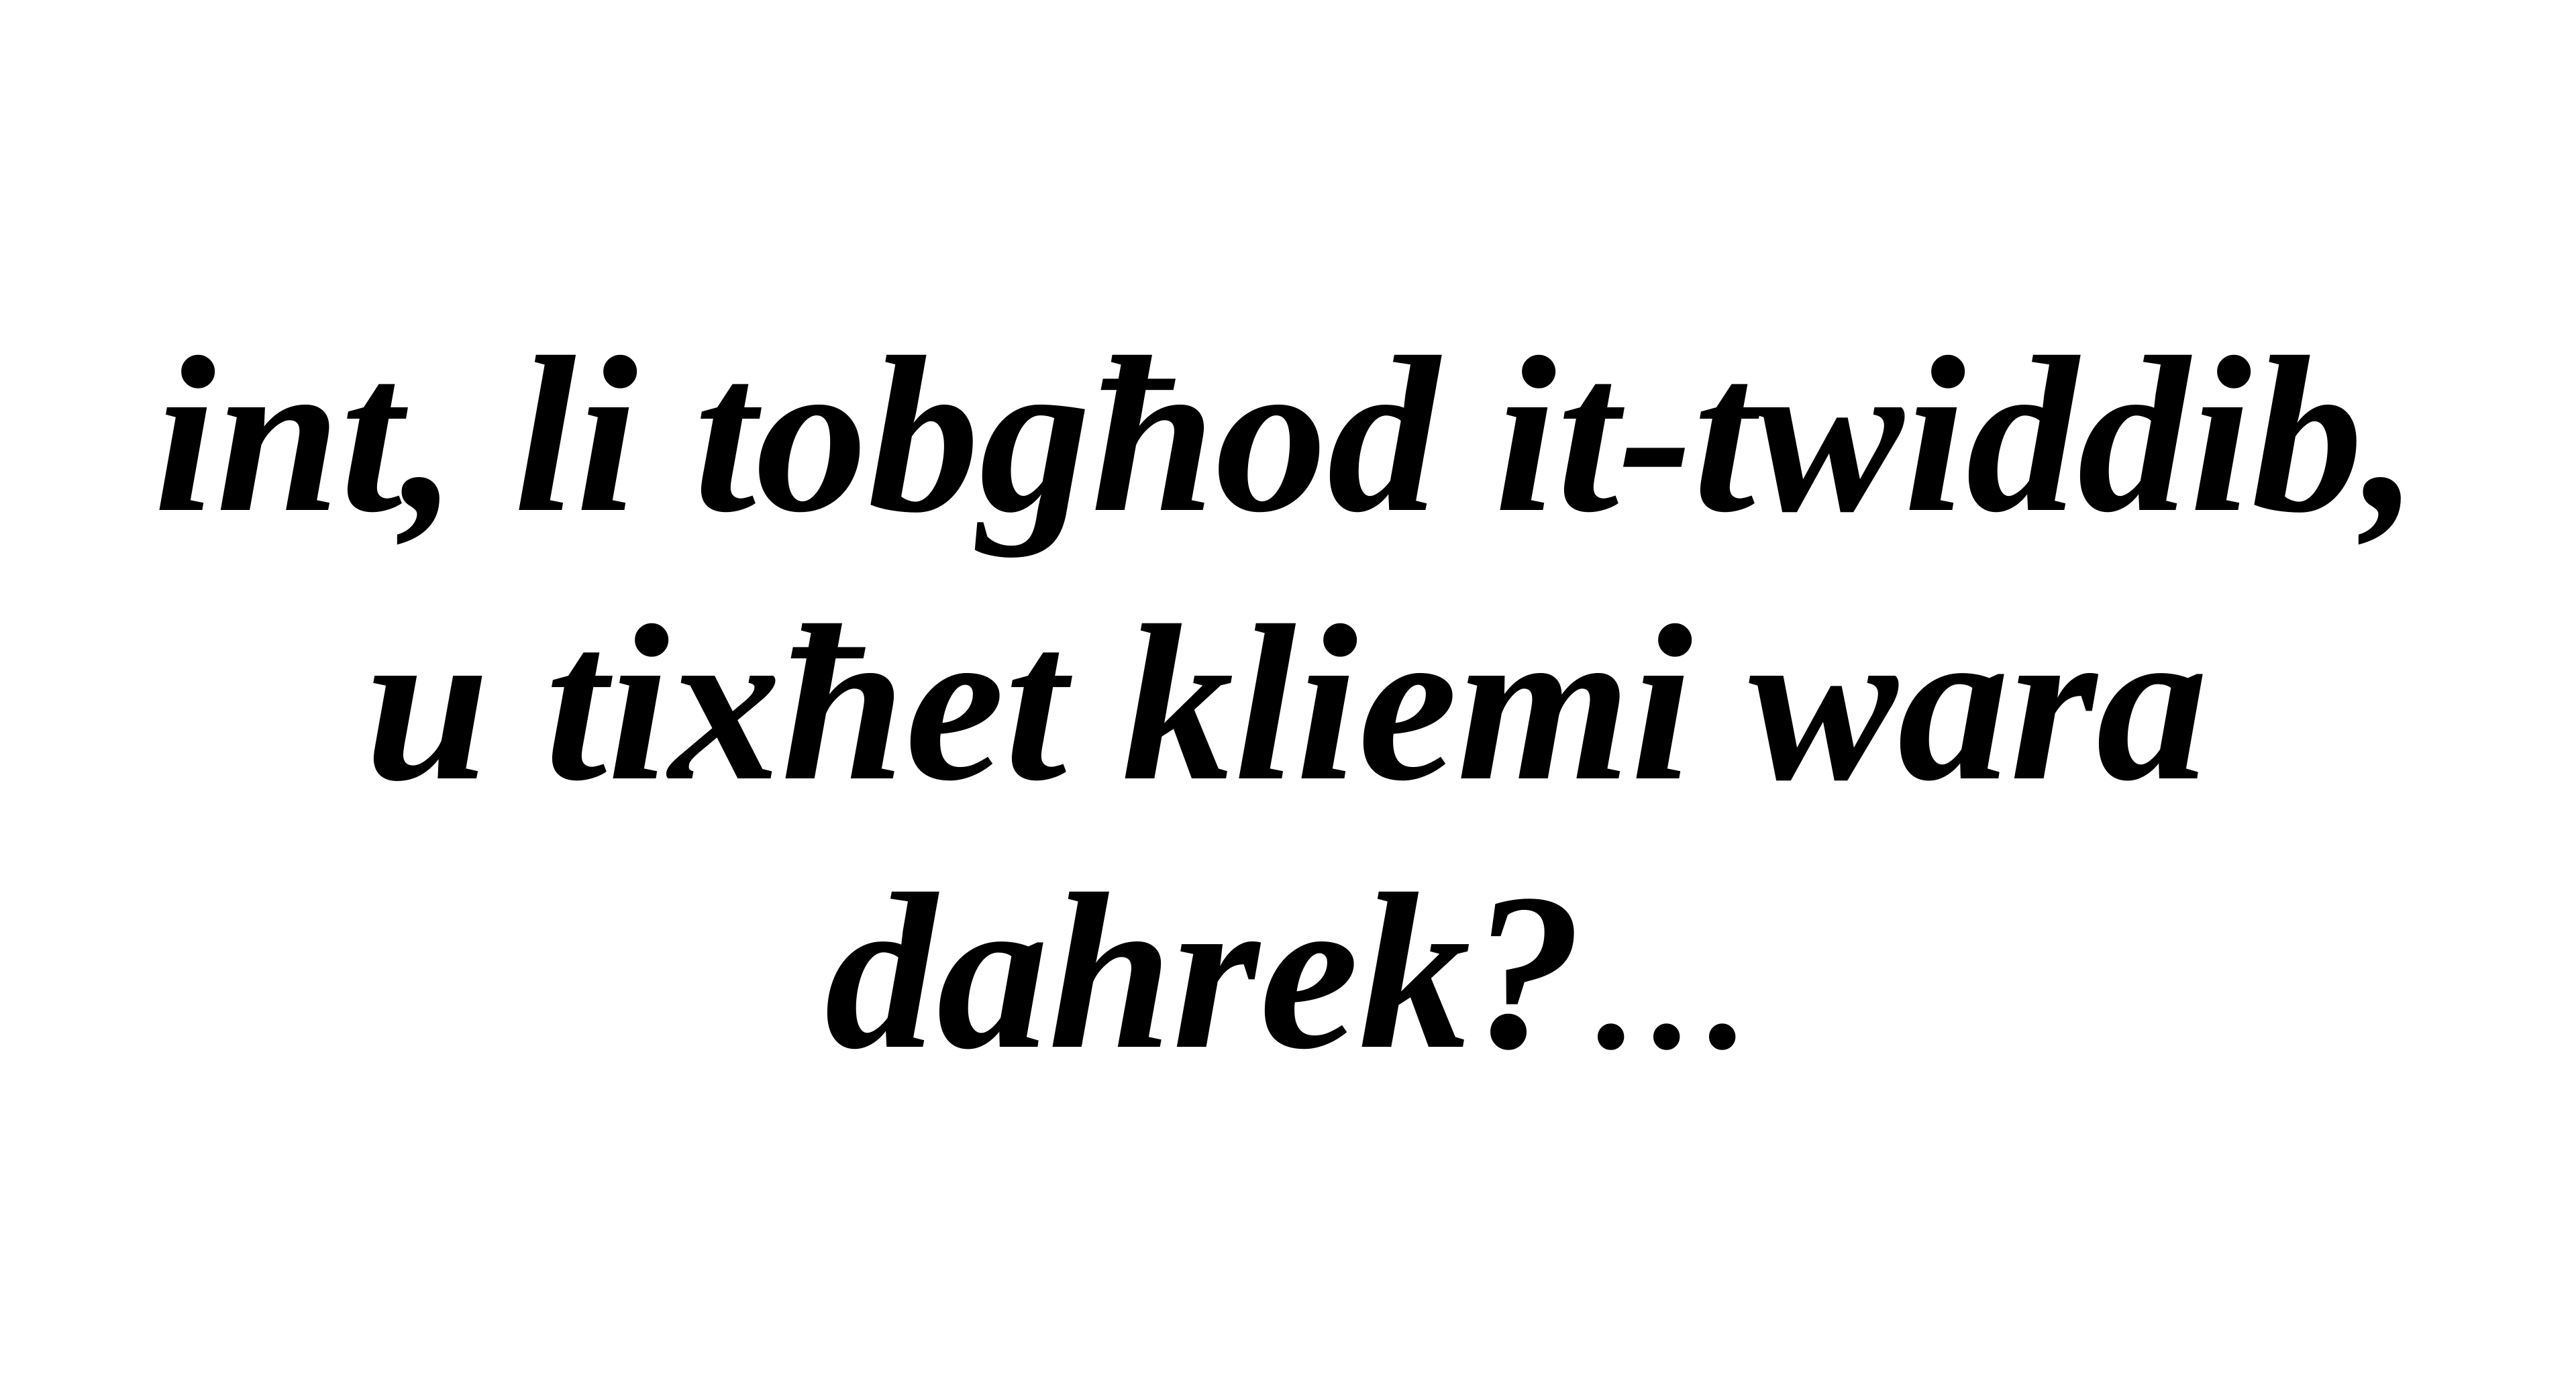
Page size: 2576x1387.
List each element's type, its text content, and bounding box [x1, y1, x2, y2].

text_box int, li tobgħod it-twiddib, u tixħet kliemi wara dahrek?... [0, 282, 2576, 1097]
